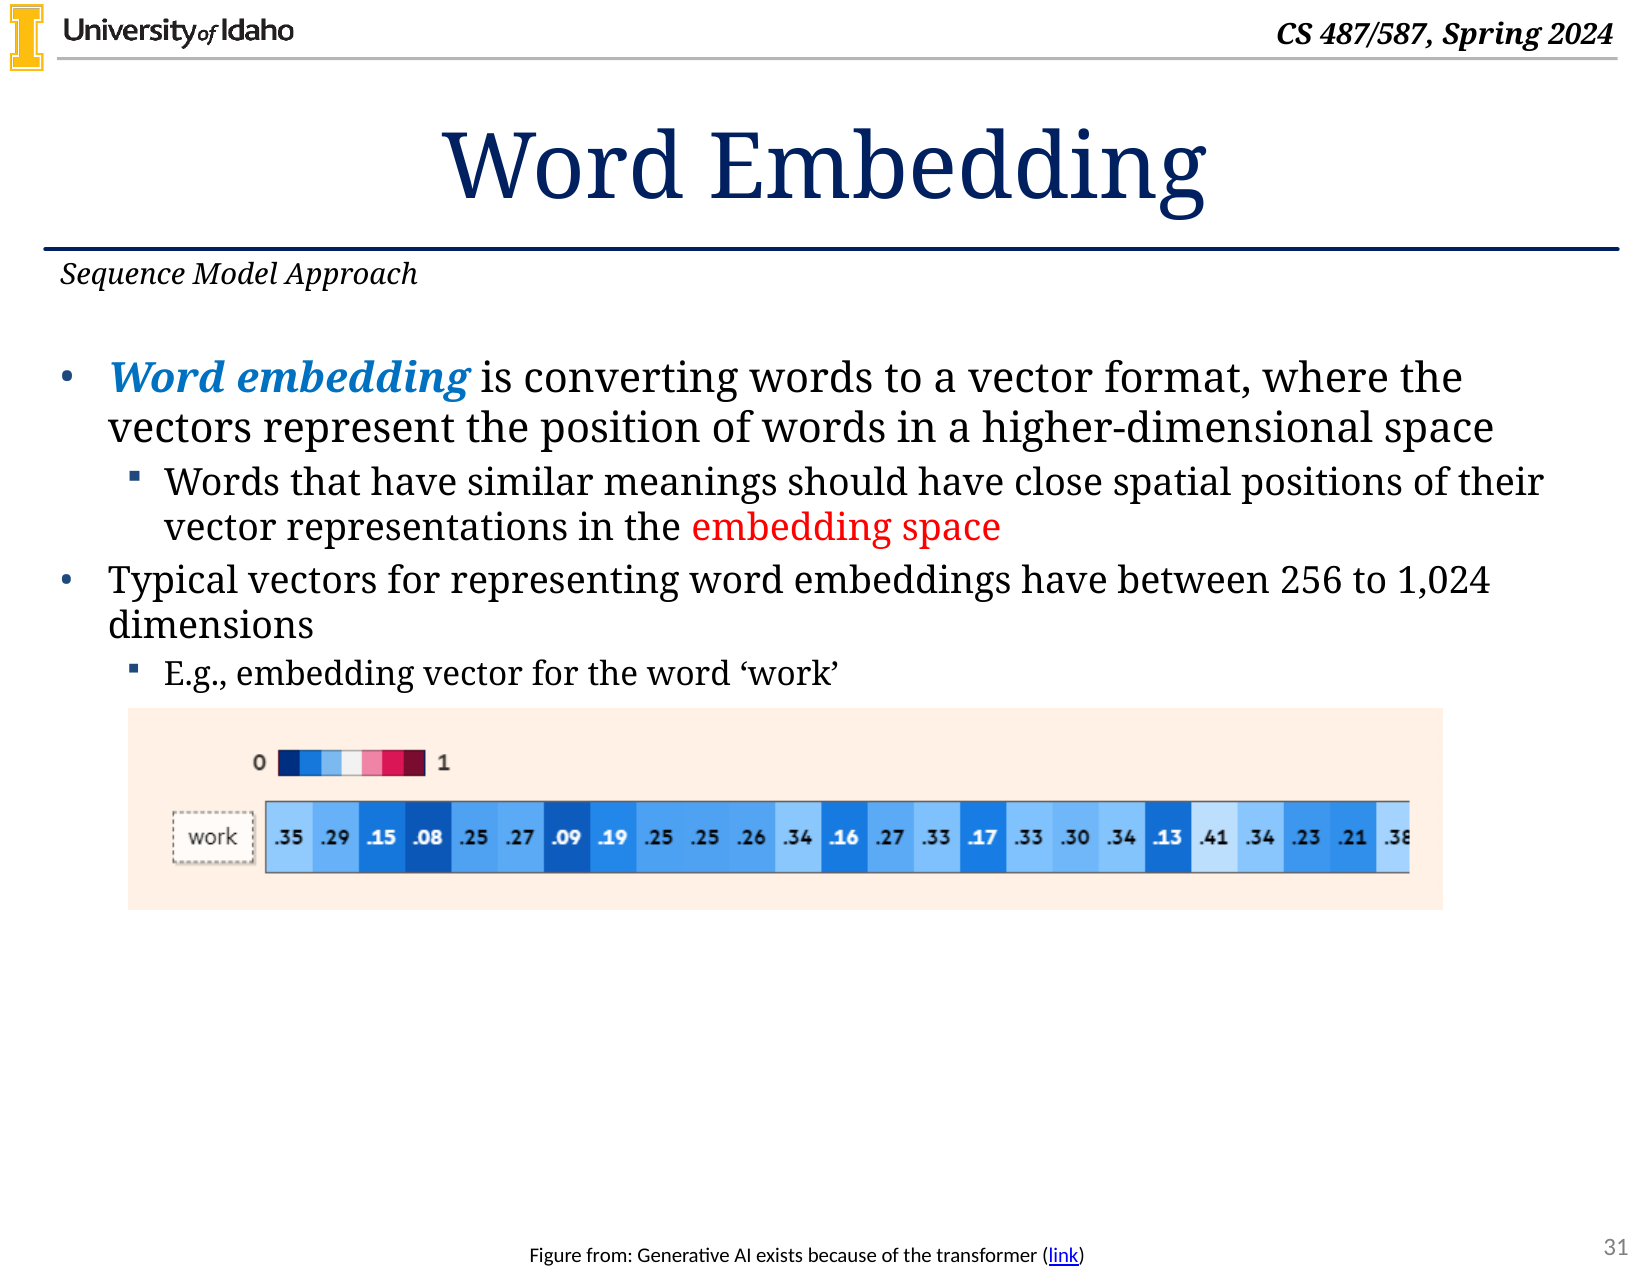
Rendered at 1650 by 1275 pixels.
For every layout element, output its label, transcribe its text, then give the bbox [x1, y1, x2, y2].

title Word Embedding [0, 75, 1650, 248]
picture [57, 2, 294, 52]
text_box Figure from: Generative AI exists because of the transformer (link) [187, 1234, 1428, 1275]
picture [9, 4, 48, 71]
picture [127, 708, 1443, 910]
list Word embedding is converting words to a vector format, where the vectors represent the position of words in a higher-dimensional space Words that have similar meanings should have close spatial positions of their vector representations in the embedding space Typical vectors for representing word embeddings have between 256 to 1,024 dimensions E.g., embedding vector for the word ‘work’ [45, 342, 1618, 1224]
list Sequence Model Approach [45, 247, 1062, 306]
